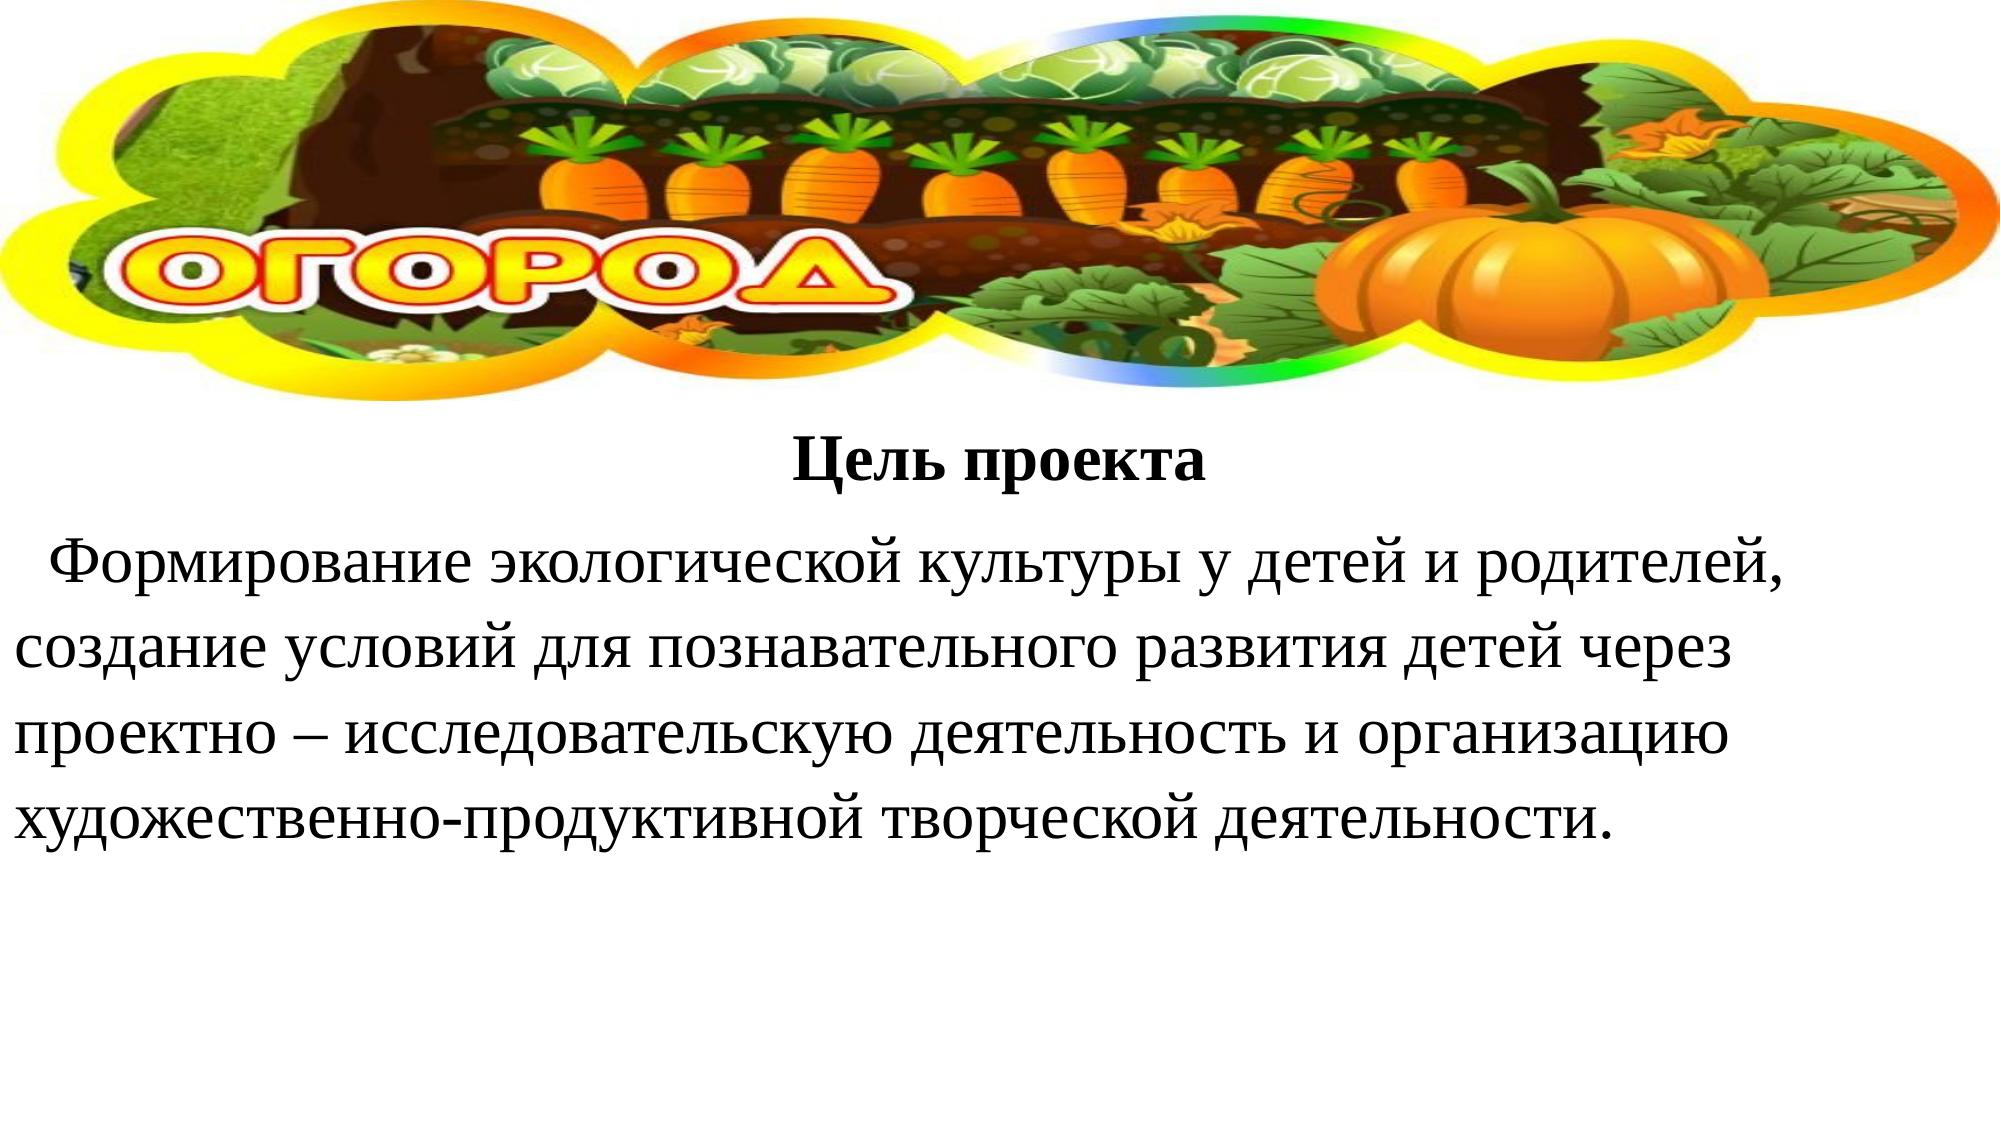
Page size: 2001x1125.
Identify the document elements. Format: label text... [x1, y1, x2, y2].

picture [0, 0, 2000, 401]
text_box Цель проекта Формирование экологической культуры у детей и родителей, создание условий для познавательного развития детей через проектно – исследовательскую деятельность и организацию художественно-продуктивной творческой деятельности. [0, 401, 2000, 860]
